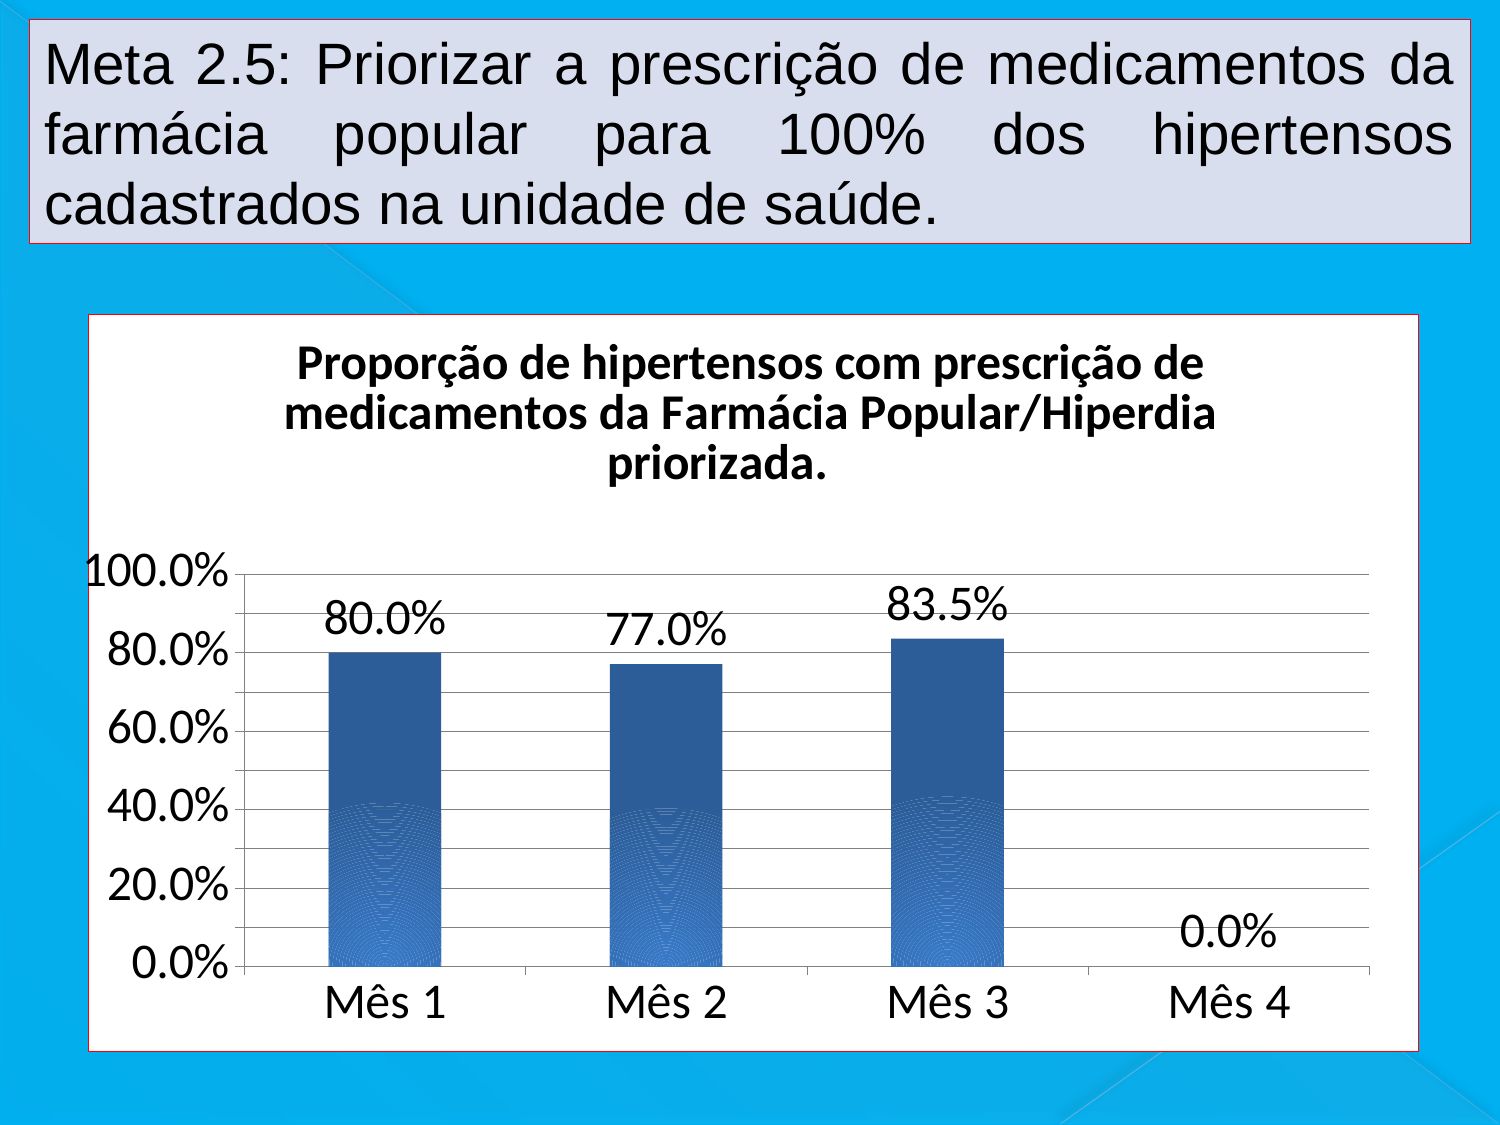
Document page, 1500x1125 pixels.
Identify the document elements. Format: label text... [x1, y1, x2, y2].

chart [81, 314, 1419, 1052]
text_box Meta 2.5: Priorizar a prescrição de medicamentos da farmácia popular para 100% dos hipertensos cadastrados na unidade de saúde. [29, 19, 1471, 244]
